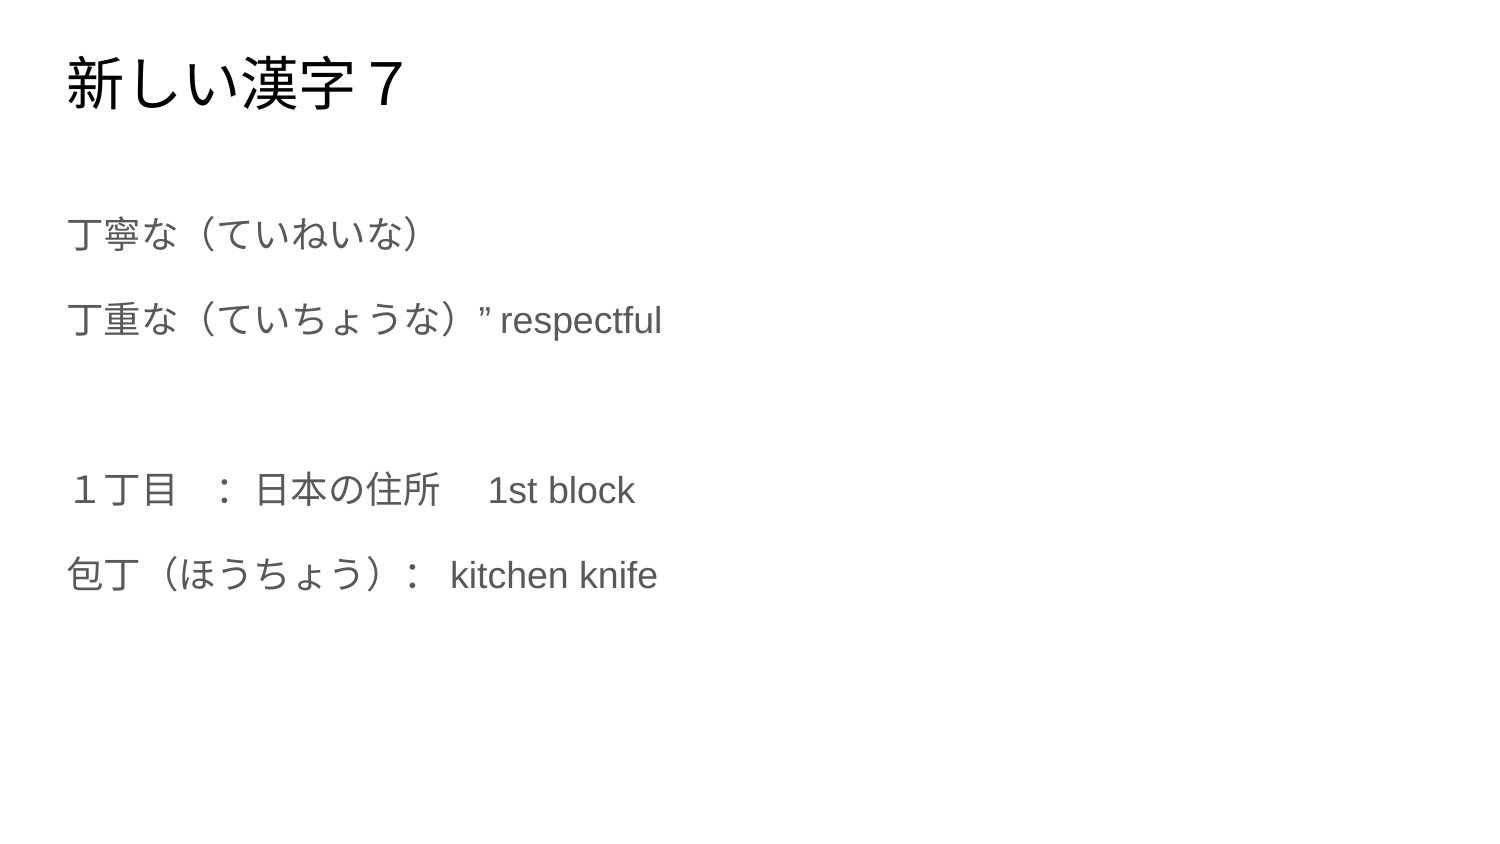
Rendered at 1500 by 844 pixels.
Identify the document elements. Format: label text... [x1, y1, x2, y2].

list 丁寧な（ていねいな） 丁重な（ていちょうな）”respectful １丁目 ：日本の住所 1st block 包丁（ほうちょう）：kitchen knife [51, 189, 1449, 750]
title 新しい漢字７ [51, 32, 1449, 127]
